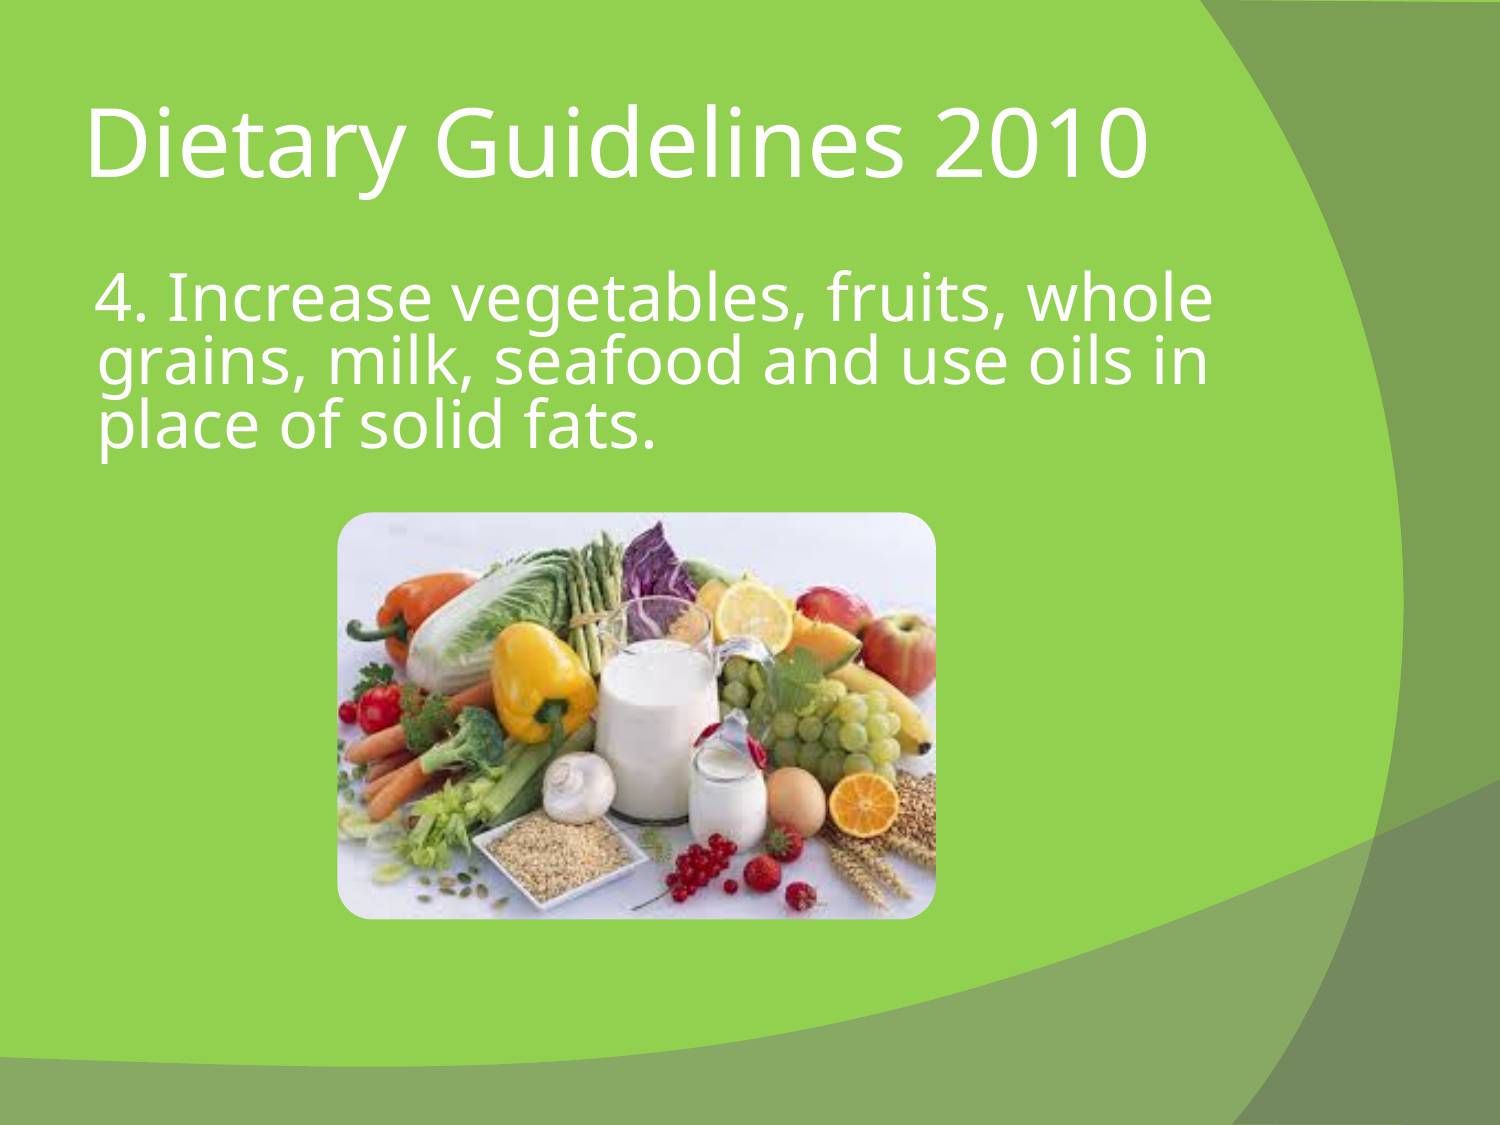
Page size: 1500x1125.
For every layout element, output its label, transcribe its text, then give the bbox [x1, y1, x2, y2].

picture [337, 512, 937, 920]
list 4. Increase vegetables, fruits, whole grains, milk, seafood and use oils in place of solid fats. [75, 262, 1300, 1005]
title Dietary Guidelines 2010 [75, 45, 1300, 233]
